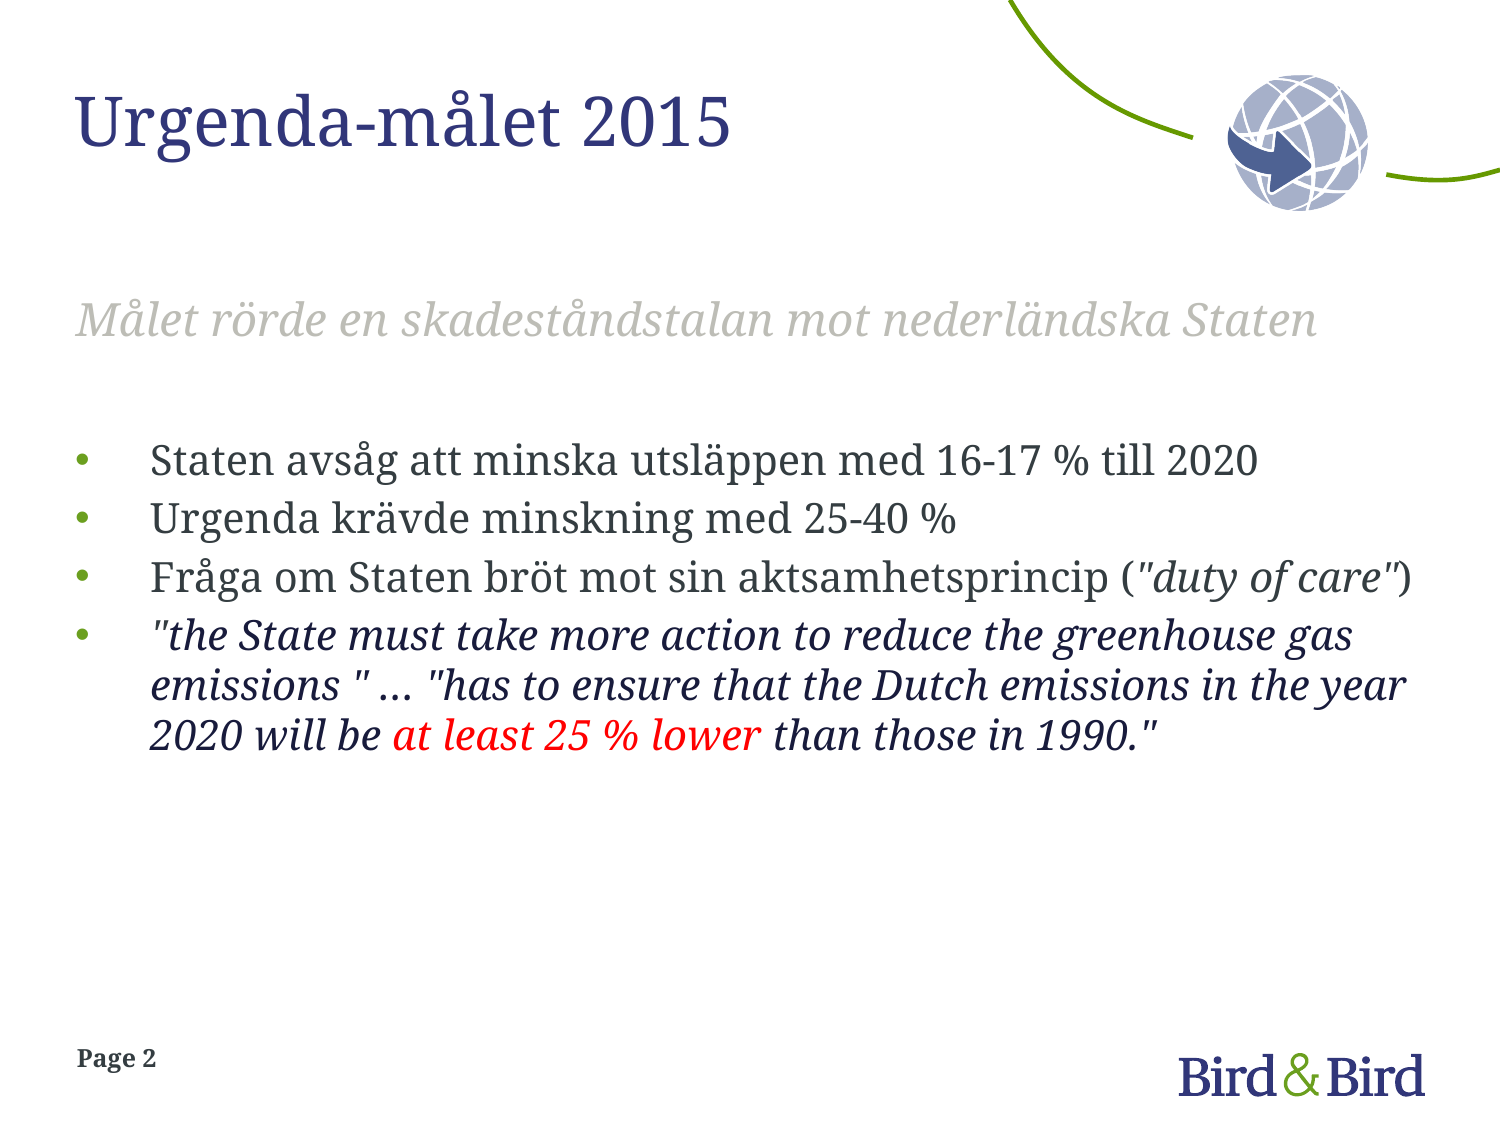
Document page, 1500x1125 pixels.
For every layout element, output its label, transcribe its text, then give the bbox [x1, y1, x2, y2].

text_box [1058, 0, 1499, 232]
title Urgenda-målet 2015 [74, 78, 1425, 256]
list Målet rörde en skadeståndstalan mot nederländska Staten Staten avsåg att minska utsläppen med 16-17 % till 2020 Urgenda krävde minskning med 25-40 % Fråga om Staten bröt mot sin aktsamhetsprincip ("duty of care") "the State must take more action to reduce the greenhouse gas emissions " … "has to ensure that the Dutch emissions in the year 2020 will be at least 25 % lower than those in 1990." [75, 290, 1425, 1035]
slide_number Page 2 [76, 1046, 197, 1077]
